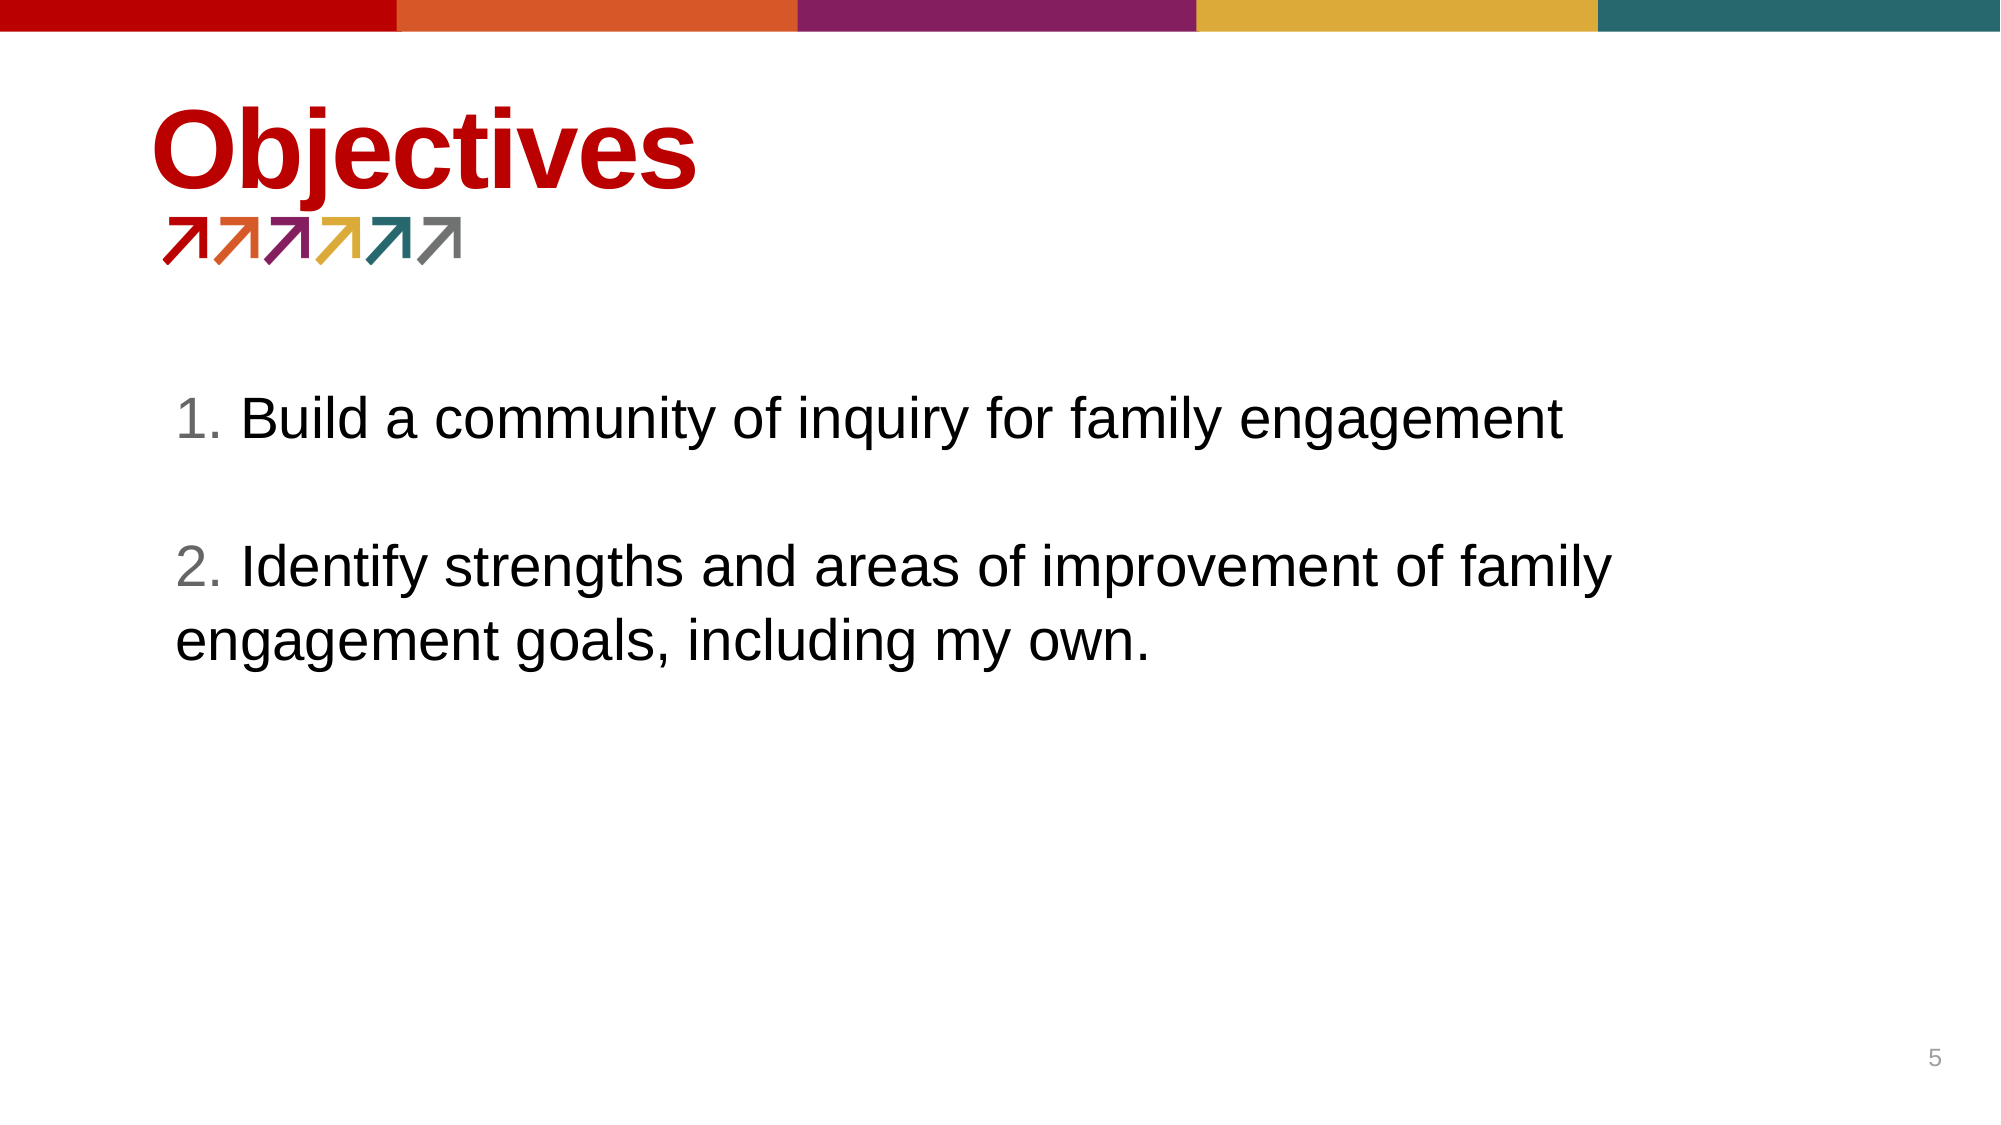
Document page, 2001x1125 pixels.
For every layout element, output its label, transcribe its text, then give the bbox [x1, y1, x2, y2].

slide_number 5 [1507, 1026, 1958, 1087]
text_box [0, 0, 2000, 32]
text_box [135, 68, 1460, 265]
text_box 1. Build a community of inquiry for family engagement 2. Identify strengths and areas of improvement of family engagement goals, including my own. [160, 368, 1874, 754]
